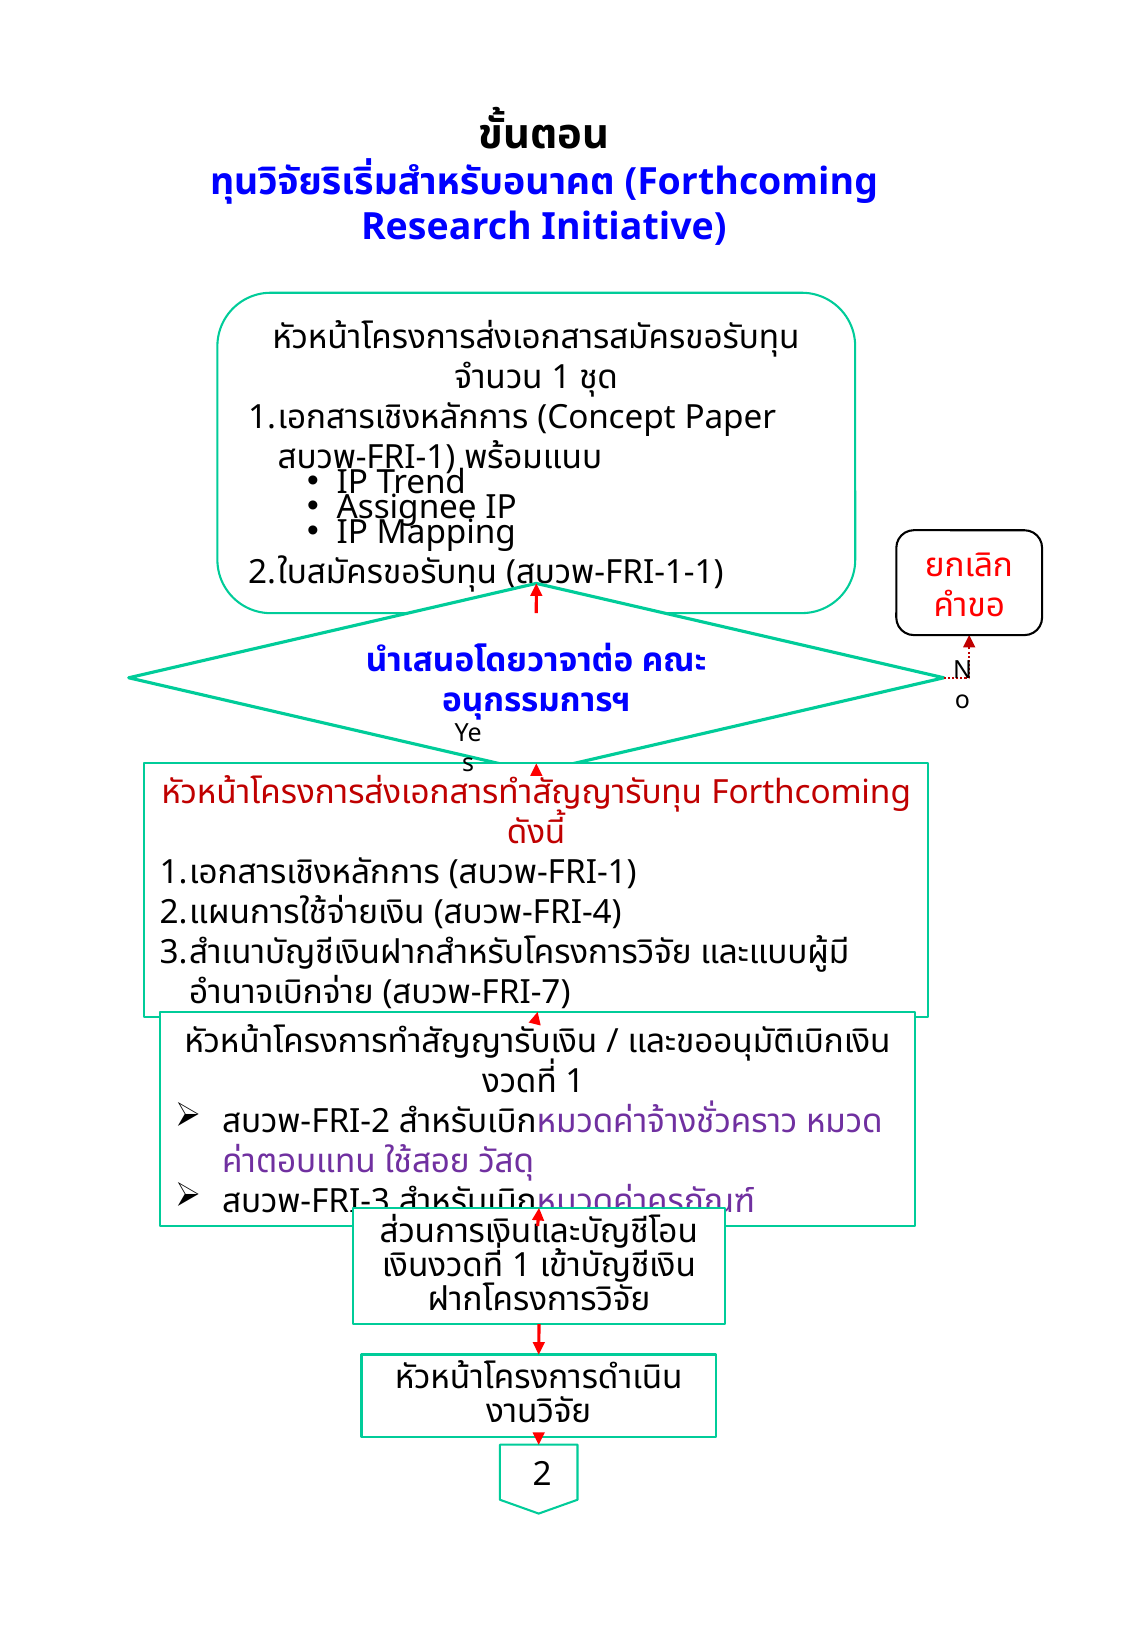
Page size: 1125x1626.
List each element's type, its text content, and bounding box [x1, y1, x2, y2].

text_box หัวหน้าโครงการดำเนินงานวิจัย [359, 1352, 718, 1439]
text_box หัวหน้าโครงการทำสัญญารับเงิน / และขออนุมัติเบิกเงินงวดที่ 1 สบวพ-FRI-2 สำหรับเบิกหมวดค่าจ้างชั่วคราว หมวดค่าตอบแทน ใช้สอย วัสดุ สบวพ-FRI-3 สำหรับเบิกหมวดค่าครุภัณฑ์ [158, 1010, 917, 1228]
text_box ส่วนการเงินและบัญชีโอนเงินงวดที่ 1 เข้าบัญชีเงินฝากโครงการวิจัย [351, 1206, 728, 1326]
text_box 2 [497, 1442, 580, 1516]
text_box หัวหน้าโครงการส่งเอกสารทำสัญญารับทุน Forthcoming ดังนี้ เอกสารเชิงหลักการ (สบวพ-FRI-1) แผนการใช้จ่ายเงิน (สบวพ-FRI-4) สำเนาบัญชีเงินฝากสำหรับโครงการวิจัย และแบบผู้มีอำนาจเบิกจ่าย (สบวพ-FRI-7) [142, 761, 930, 1020]
text_box นำเสนอโดยวาจาต่อ คณะอนุกรรมการฯ [126, 582, 929, 761]
text_box ขั้นตอน ทุนวิจัยริเริ่มสำหรับอนาคต (Forthcoming Research Initiative) [142, 99, 946, 255]
text_box Yes [434, 707, 502, 786]
text_box ยกเลิกคำขอ [894, 528, 1045, 638]
text_box No [929, 644, 997, 723]
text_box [943, 591, 970, 639]
text_box หัวหน้าโครงการส่งเอกสารสมัครขอรับทุน จำนวน 1 ชุด เอกสารเชิงหลักการ (Concept Paper สบวพ-FRI-1) พร้อมแนบ IP Trend Assignee IP IP Mapping ใบสมัครขอรับทุน (สบวพ-FRI-1-1) [215, 290, 858, 616]
